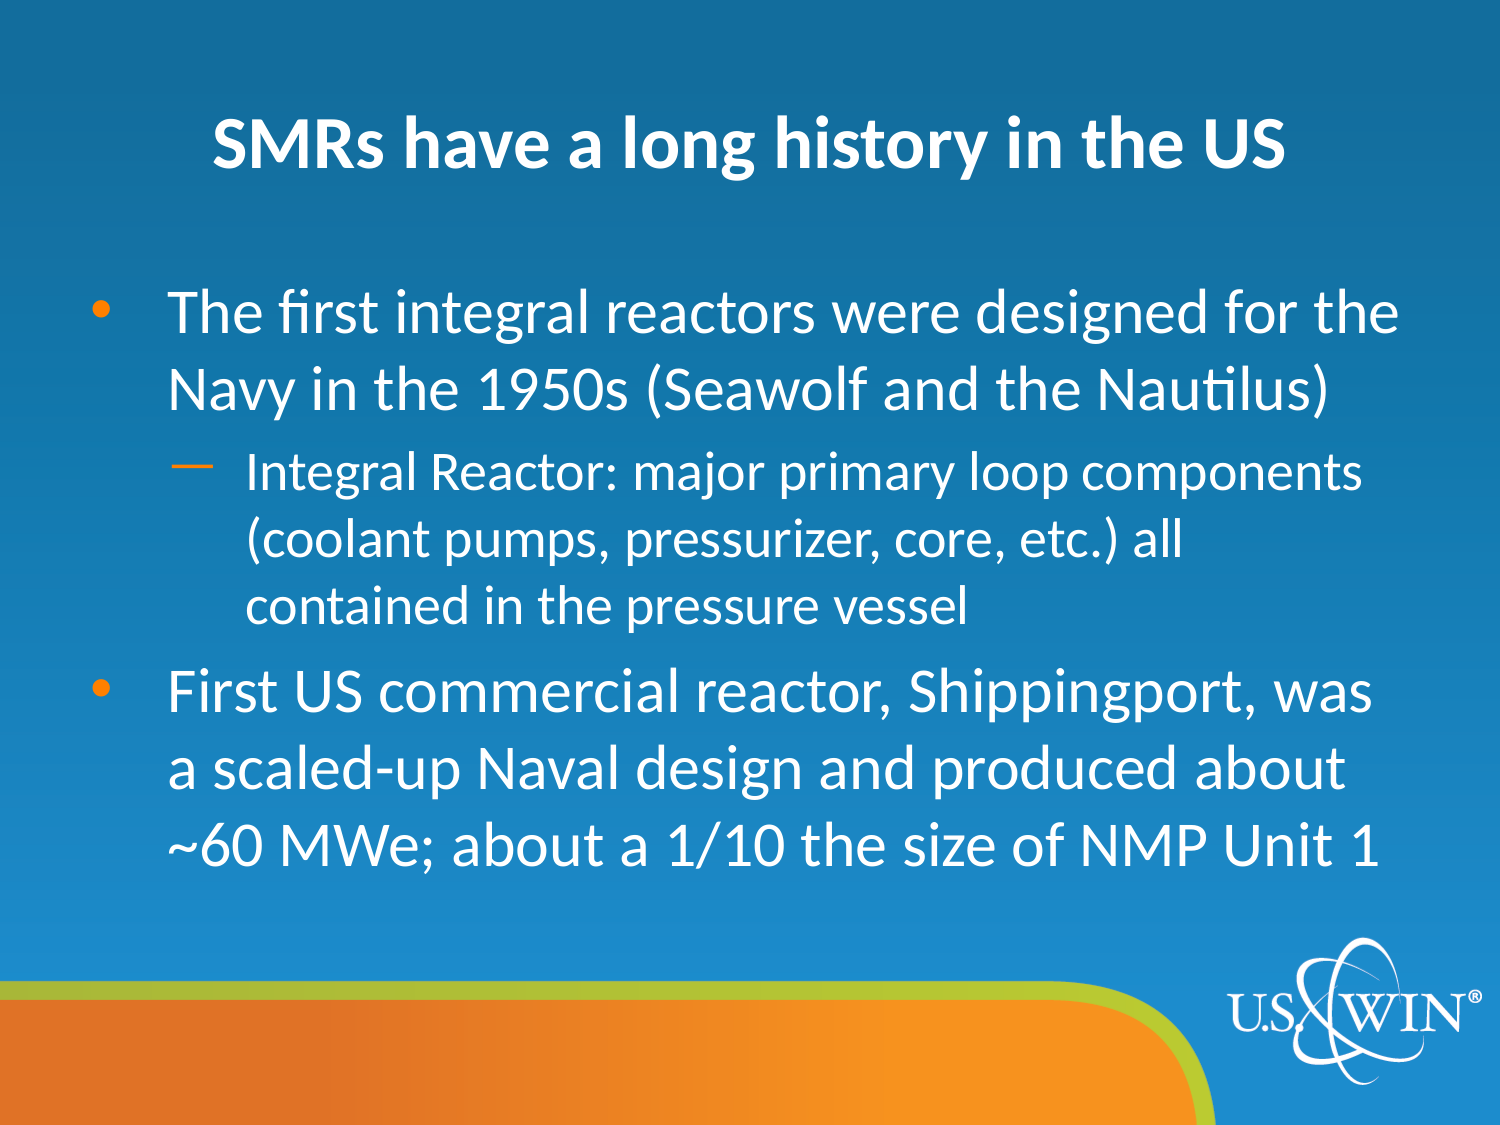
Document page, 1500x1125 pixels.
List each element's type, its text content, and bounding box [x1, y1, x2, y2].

title SMRs have a long history in the US [75, 45, 1425, 233]
list The first integral reactors were designed for the Navy in the 1950s (Seawolf and the Nautilus) Integral Reactor: major primary loop components (coolant pumps, pressurizer, core, etc.) all contained in the pressure vessel First US commercial reactor, Shippingport, was a scaled-up Naval design and produced about ~60 MWe; about a 1/10 the size of NMP Unit 1 [75, 262, 1425, 952]
picture [0, 0, 1500, 1125]
